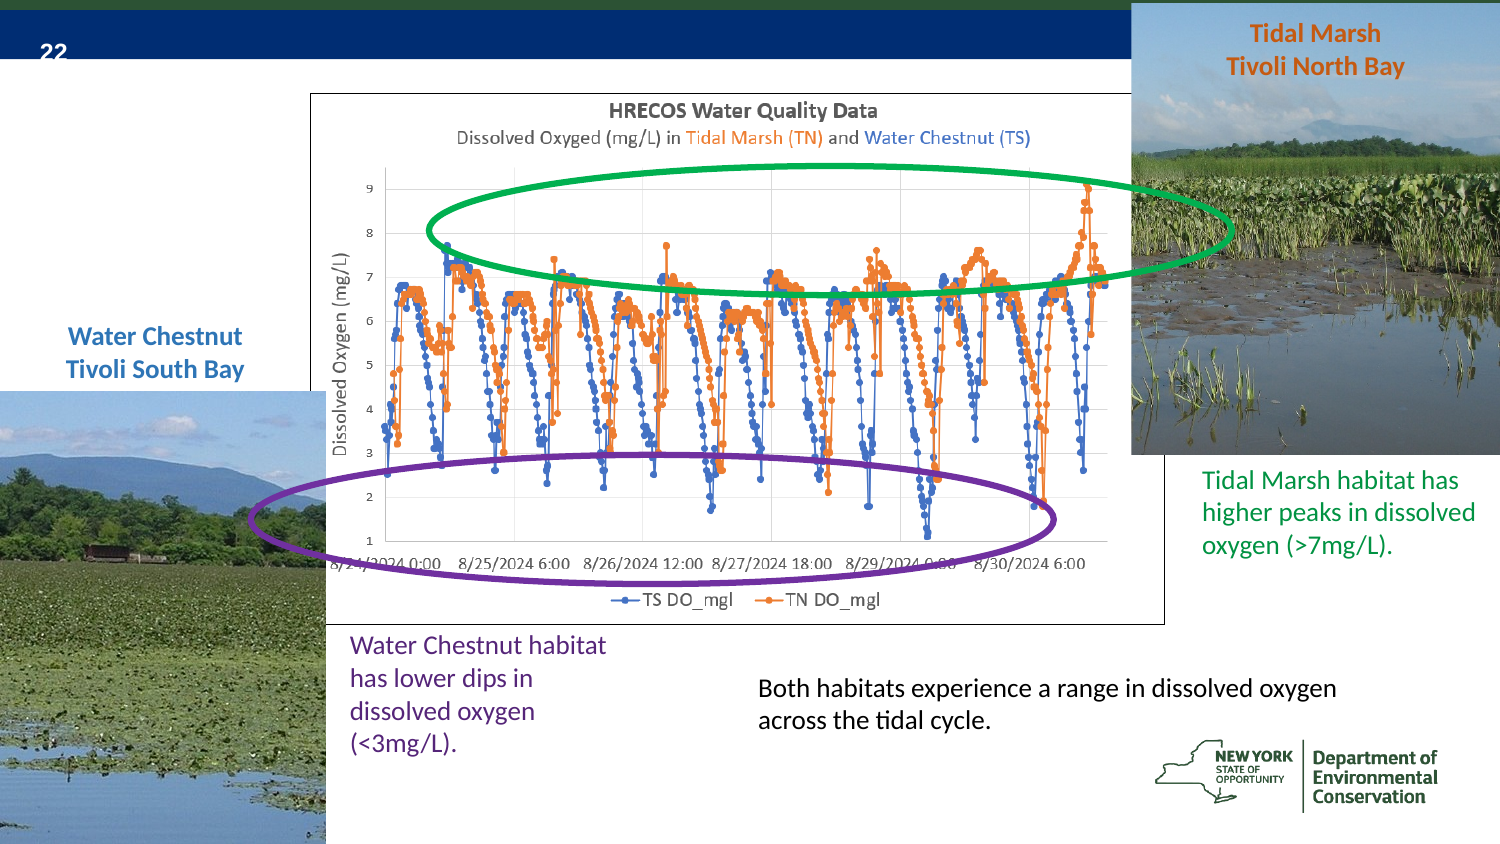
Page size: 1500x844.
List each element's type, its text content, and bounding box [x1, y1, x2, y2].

picture [1144, 728, 1448, 824]
picture [0, 0, 1500, 844]
text_box Water Chestnut Tivoli South Bay [50, 311, 260, 391]
text_box Both habitats experience a range in dissolved oxygen across the tidal cycle. [743, 662, 1365, 743]
text_box Water Chestnut habitat has lower dips in dissolved oxygen (<3mg/L). [334, 625, 642, 766]
text_box Tidal Marsh habitat has higher peaks in dissolved oxygen (>7mg/L). [1187, 455, 1495, 567]
